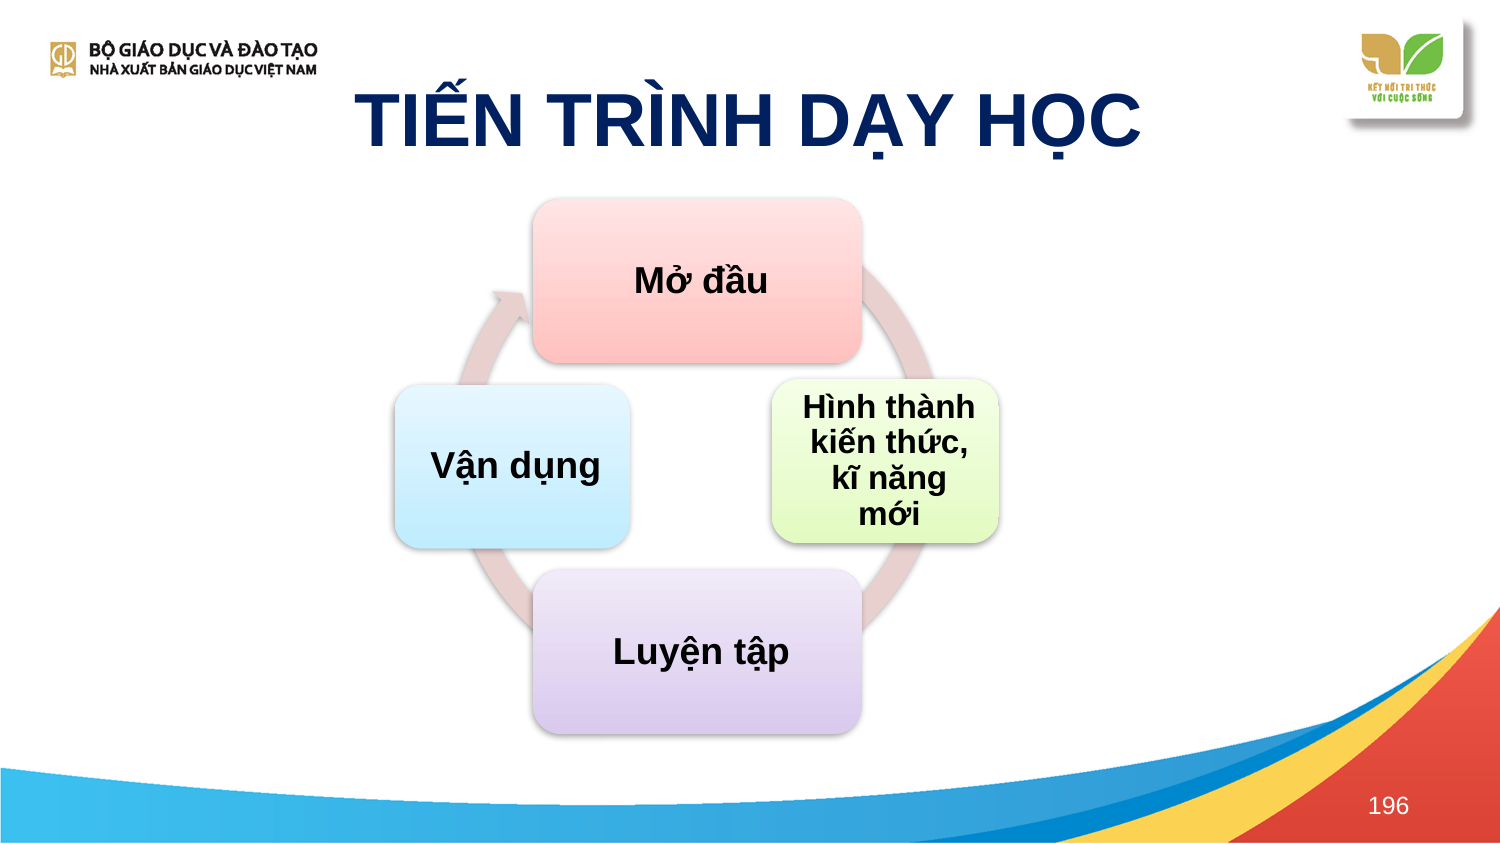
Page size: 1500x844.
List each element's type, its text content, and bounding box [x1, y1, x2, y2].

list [210, 198, 1181, 735]
title TIẾN TRÌNH DẠY HỌC [0, 34, 1258, 198]
slide_number 196 [1074, 782, 1425, 827]
picture [0, 0, 1500, 844]
